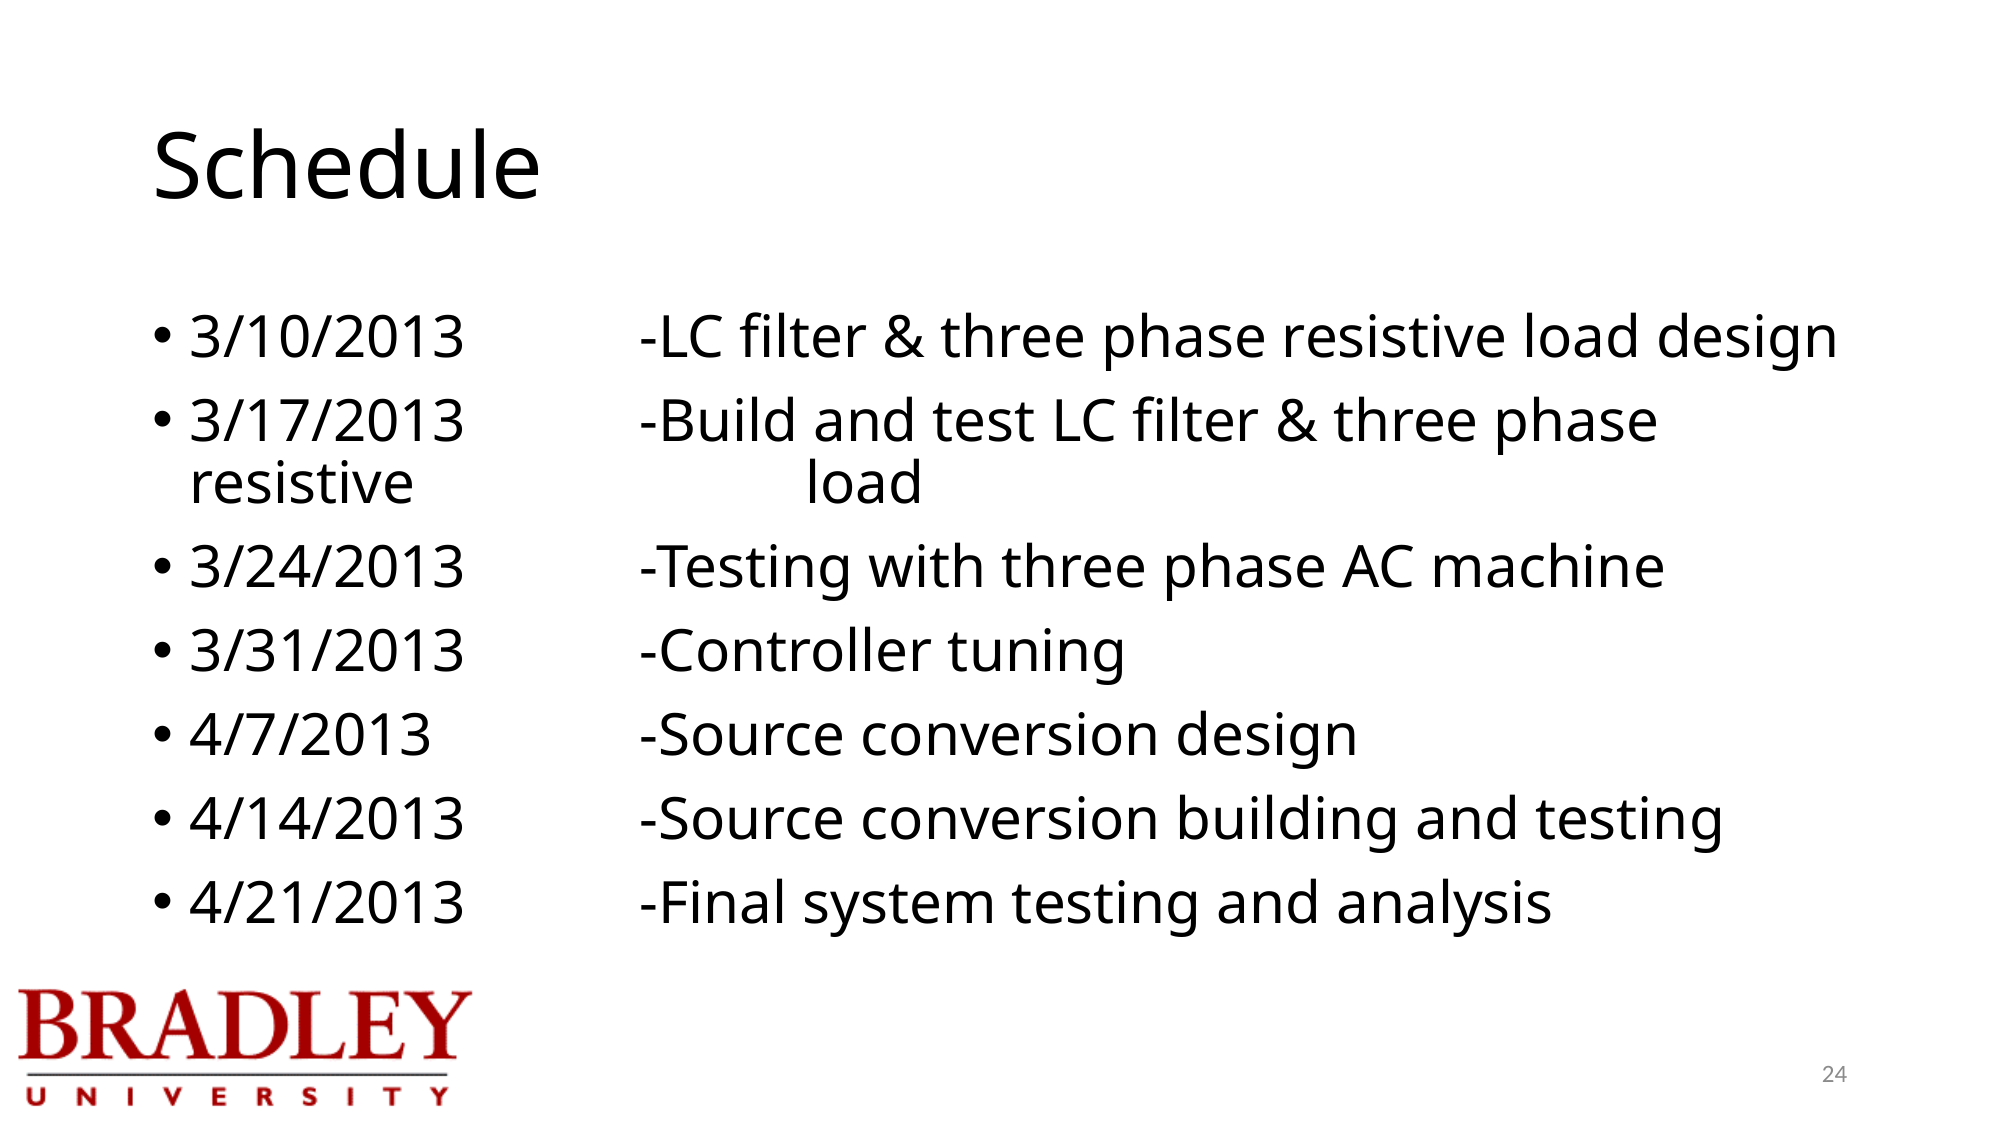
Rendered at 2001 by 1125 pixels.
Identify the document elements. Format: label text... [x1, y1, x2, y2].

picture [0, 969, 488, 1125]
list 3/10/2013 -LC filter & three phase resistive load design 3/17/2013 -Build and test LC filter & three phase resistive load 3/24/2013 -Testing with three phase AC machine 3/31/2013 -Controller tuning 4/7/2013 -Source conversion design 4/14/2013 -Source conversion building and testing 4/21/2013 -Final system testing and analysis [137, 299, 1863, 1014]
slide_number 24 [1412, 1042, 1863, 1103]
title Schedule [137, 59, 1863, 278]
